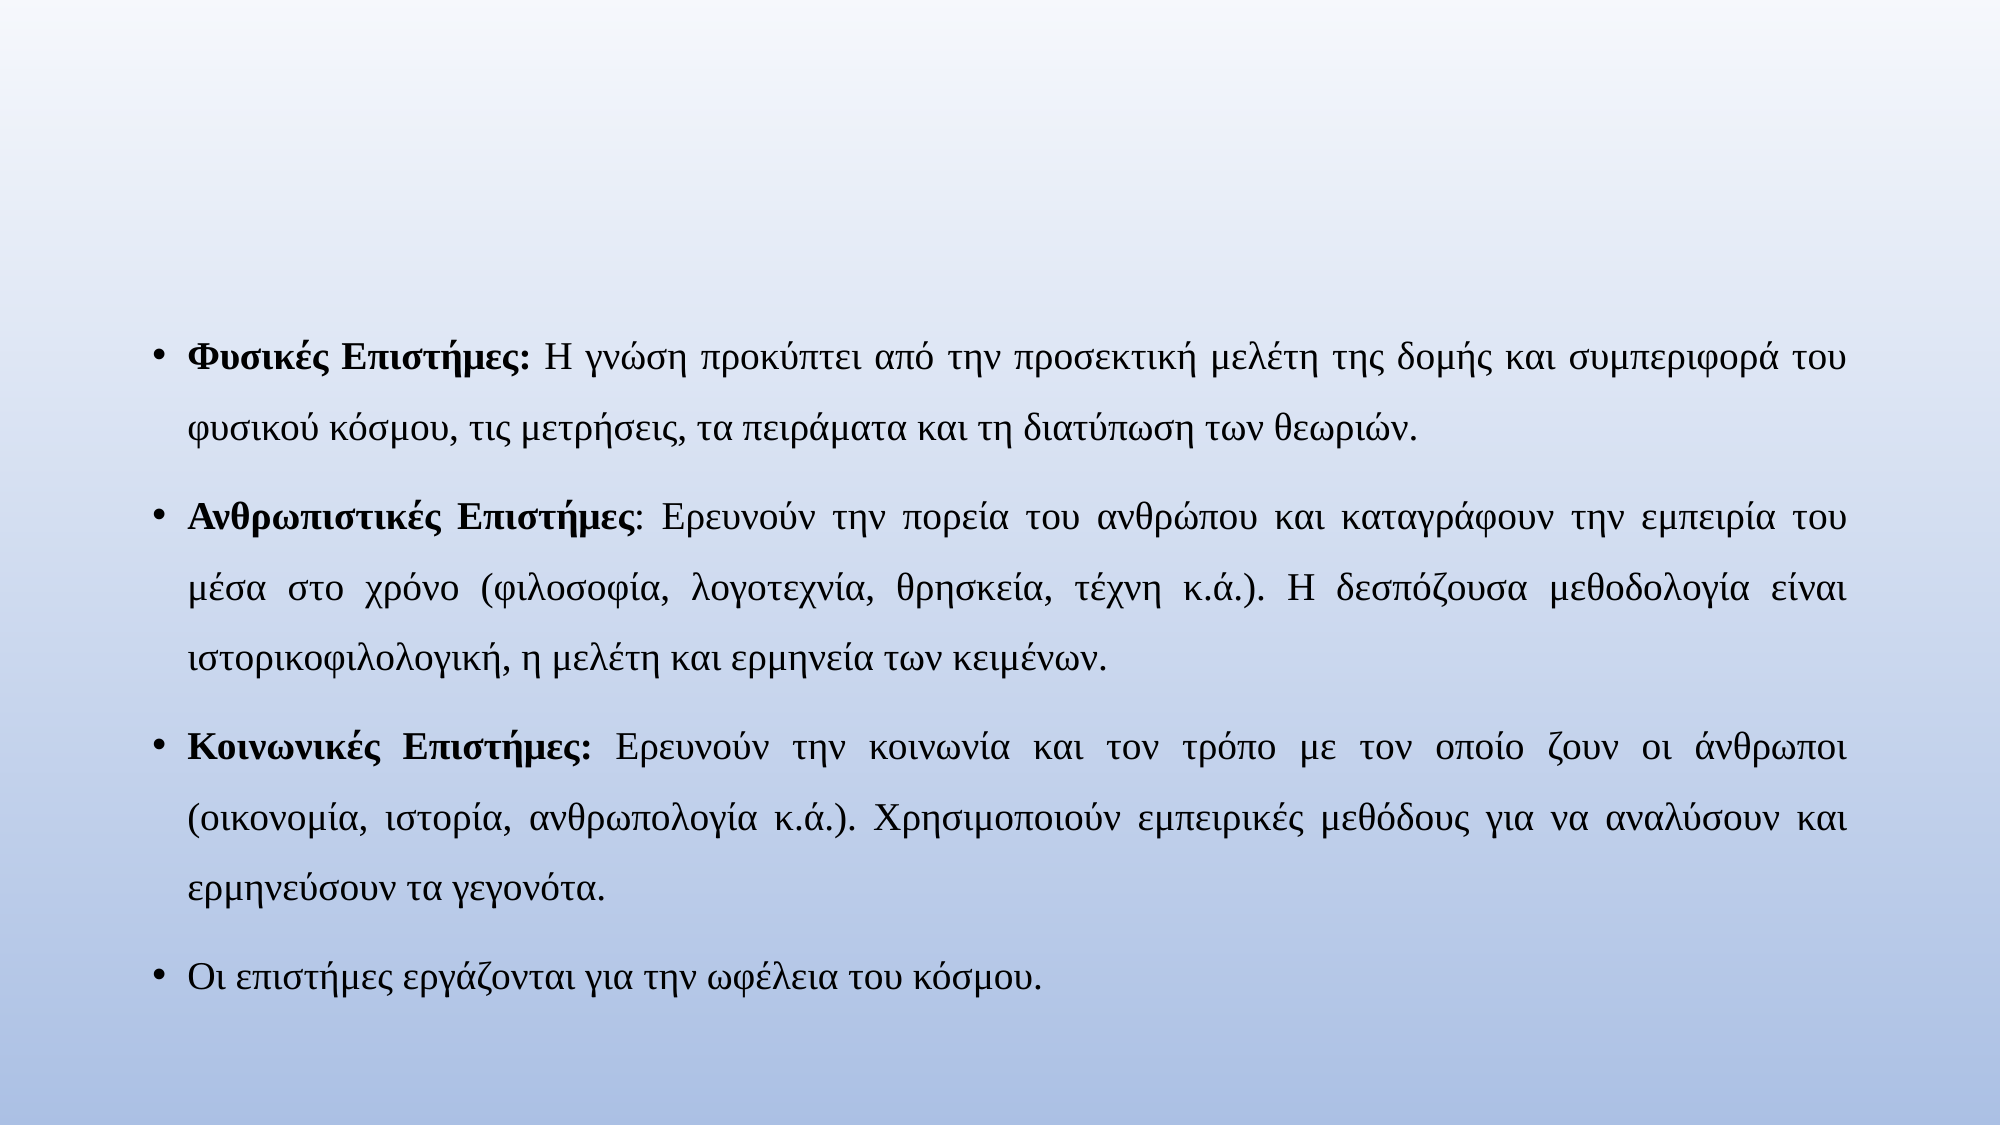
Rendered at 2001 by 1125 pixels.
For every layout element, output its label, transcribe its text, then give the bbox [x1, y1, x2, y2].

list Φυσικές Επιστήμες: Η γνώση προκύπτει από την προσεκτική μελέτη της δομής και συμπεριφορά του φυσικού κόσμου, τις μετρήσεις, τα πειράματα και τη διατύπωση των θεωριών. Ανθρωπιστικές Επιστήμες: Ερευνούν την πορεία του ανθρώπου και καταγράφουν την εμπειρία του μέσα στο χρόνο (φιλοσοφία, λογοτεχνία, θρησκεία, τέχνη κ.ά.). Η δεσπόζουσα μεθοδολογία είναι ιστορικοφιλολογική, η μελέτη και ερμηνεία των κειμένων. Κοινωνικές Επιστήμες: Ερευνούν την κοινωνία και τον τρόπο με τον οποίο ζουν οι άνθρωποι (οικονομία, ιστορία, ανθρωπολογία κ.ά.). Χρησιμοποιούν εμπειρικές μεθόδους για να αναλύσουν και ερμηνεύσουν τα γεγονότα. Οι επιστήμες εργάζονται για την ωφέλεια του κόσμου. [137, 299, 1863, 1014]
